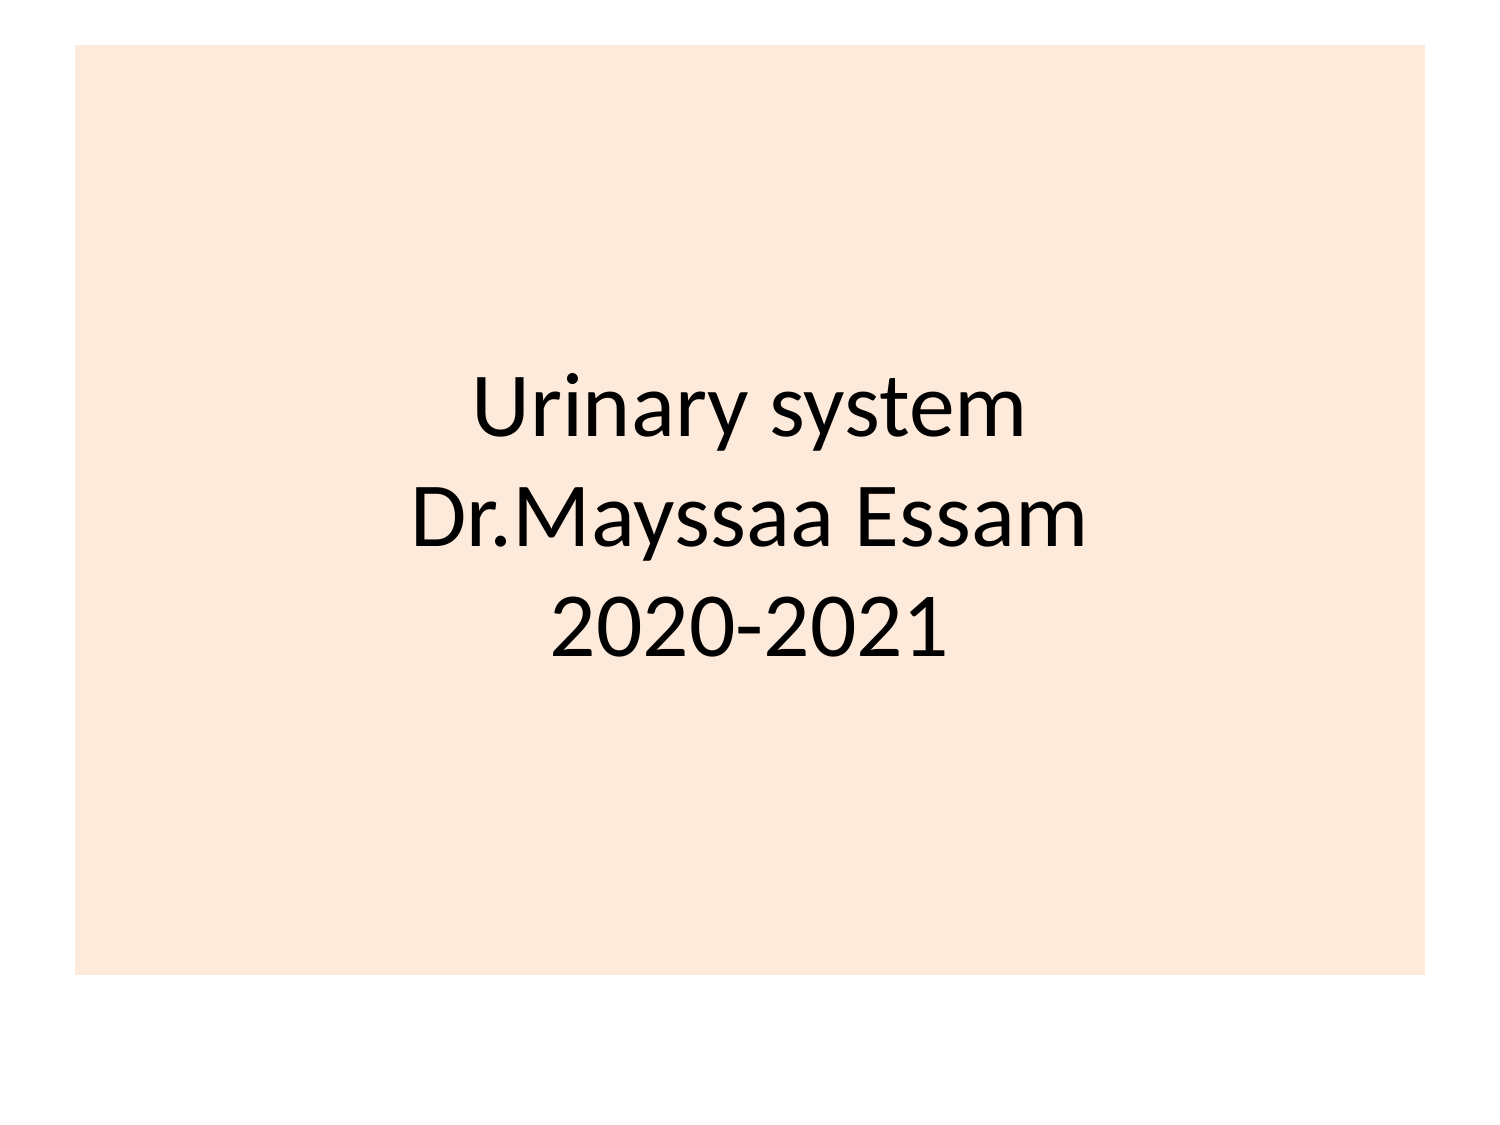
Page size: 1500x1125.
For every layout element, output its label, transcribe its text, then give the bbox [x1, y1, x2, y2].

title Urinary system Dr.Mayssaa Essam 2020-2021 [75, 45, 1425, 975]
